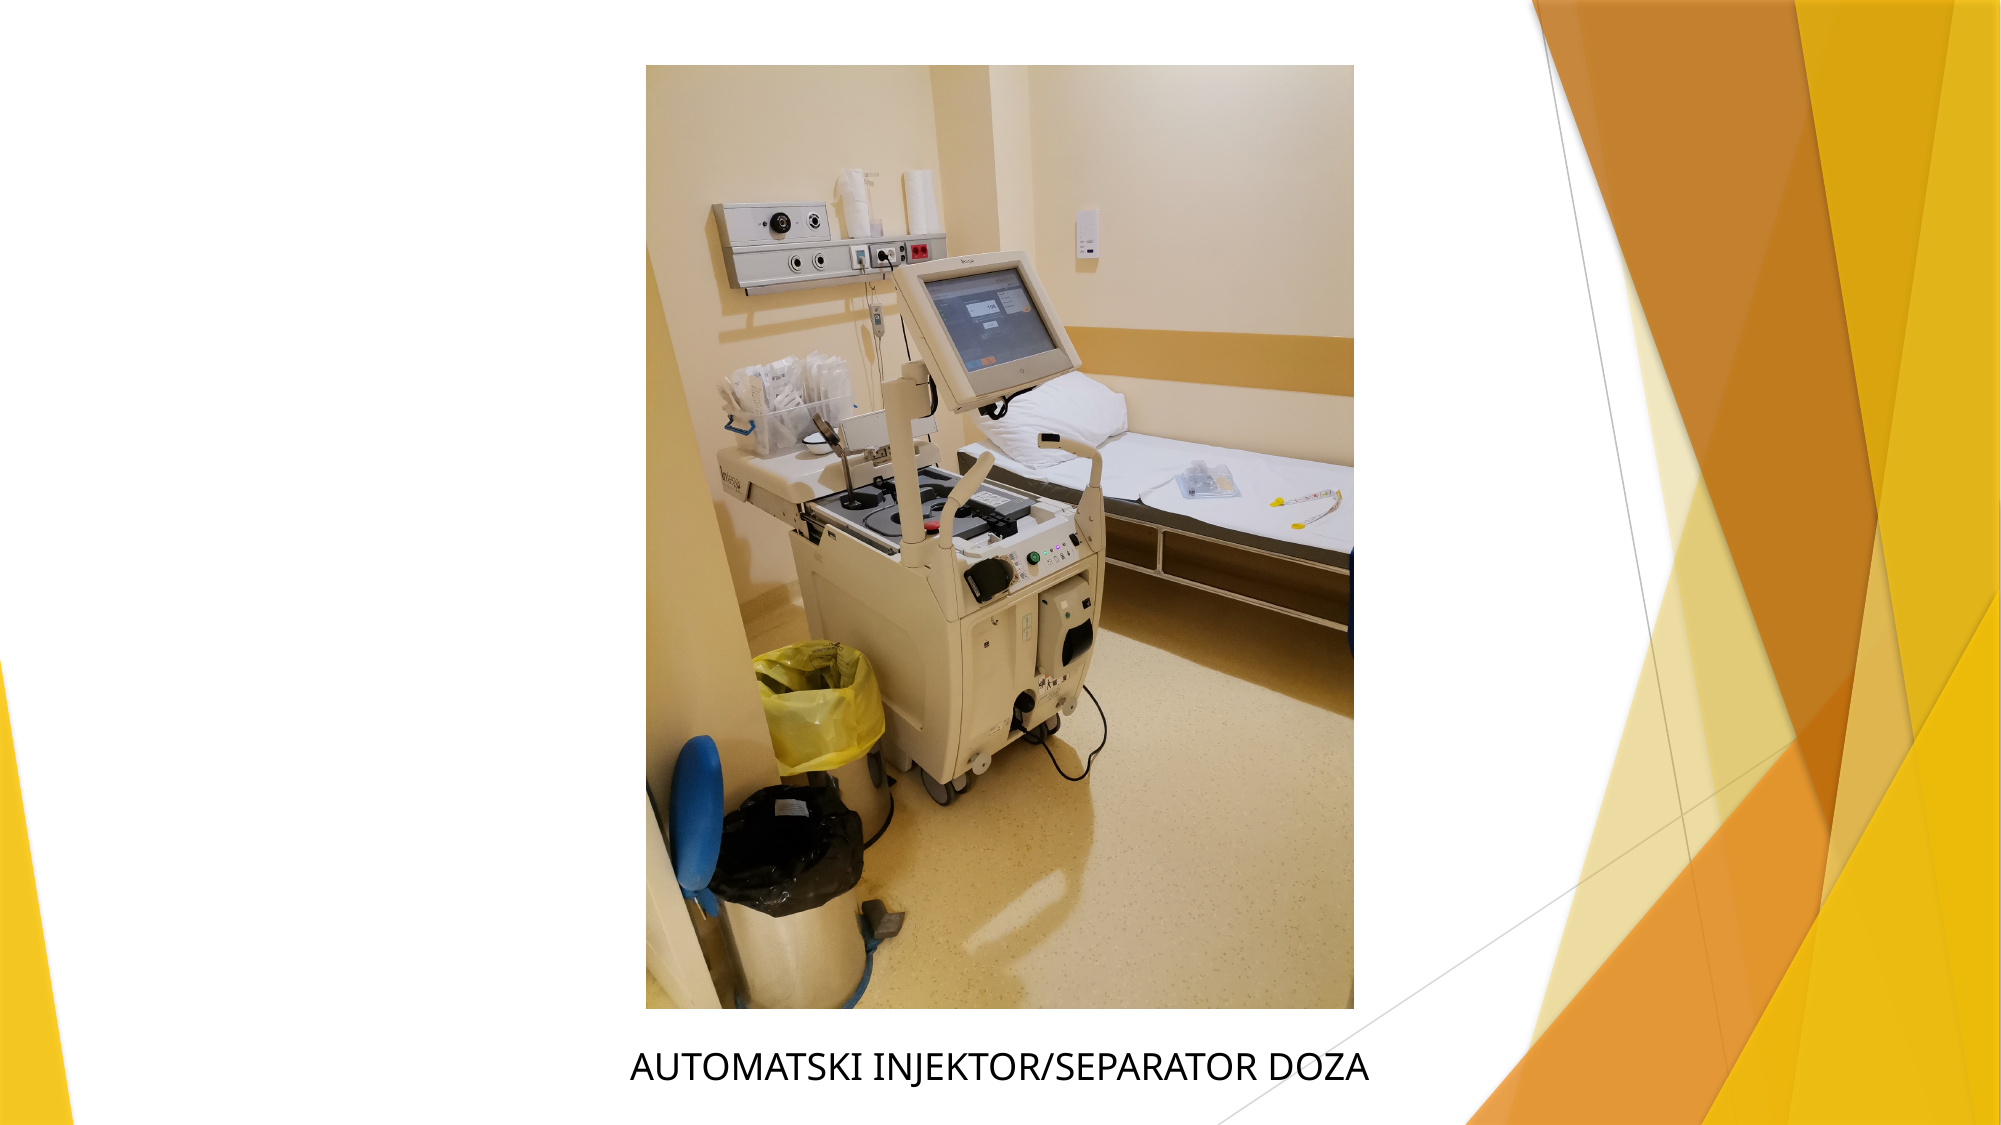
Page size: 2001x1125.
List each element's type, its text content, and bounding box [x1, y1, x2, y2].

picture [645, 65, 1355, 1010]
text_box AUTOMATSKI INJEKTOR/SEPARATOR DOZA [508, 1036, 1492, 1096]
